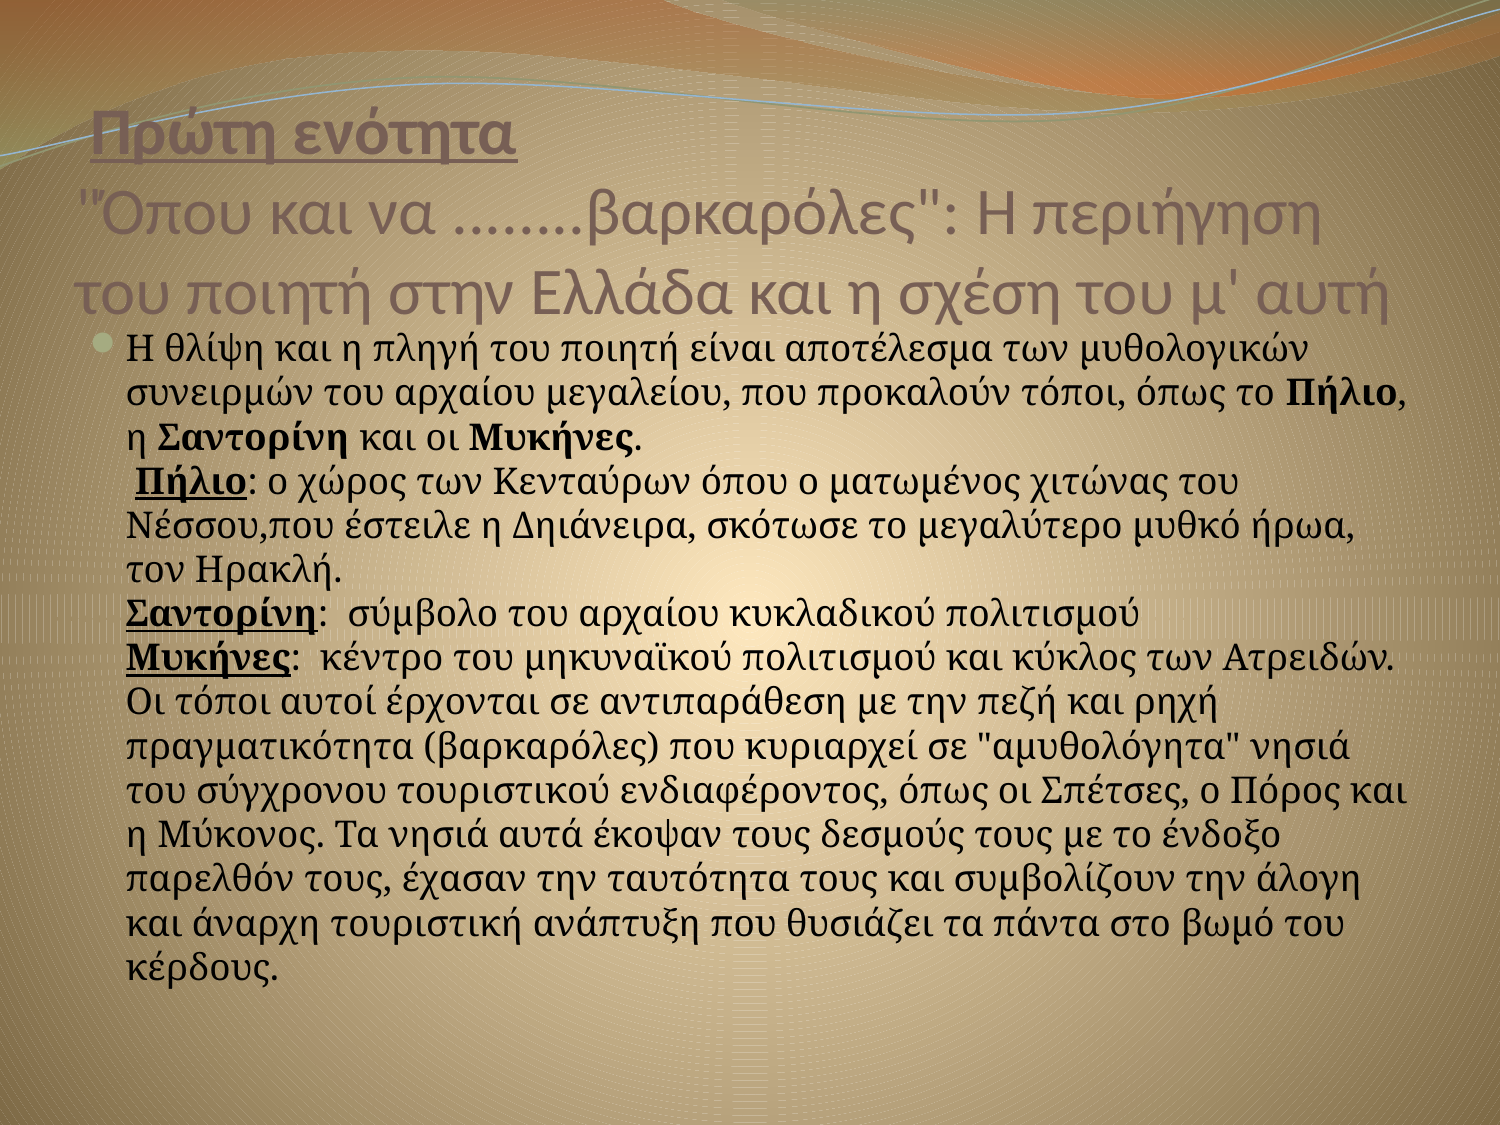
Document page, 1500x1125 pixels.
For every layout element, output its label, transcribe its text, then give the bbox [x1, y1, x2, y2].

list Η θλίψη και η πληγή του ποιητή είναι αποτέλεσμα των μυθολογικών συνειρμών του αρχαίου μεγαλείου, που προκαλούν τόποι, όπως το Πήλιο, η Σαντορίνη και οι Μυκήνες. Πήλιο: ο χώρος των Κενταύρων όπου ο ματωμένος χιτώνας του Νέσσου,που έστειλε η Δηιάνειρα, σκότωσε το μεγαλύτερο μυθκό ήρωα, τον Ηρακλή. Σαντορίνη: σύμβολο του αρχαίου κυκλαδικού πολιτισμού Μυκήνες: κέντρο του μηκυναϊκού πολιτισμού και κύκλος των Ατρειδών. Οι τόποι αυτοί έρχονται σε αντιπαράθεση με την πεζή και ρηχή πραγματικότητα (βαρκαρόλες) που κυριαρχεί σε "αμυθολόγητα" νησιά του σύγχρονου τουριστικού ενδιαφέροντος, όπως οι Σπέτσες, ο Πόρος και η Μύκονος. Τα νησιά αυτά έκοψαν τους δεσμούς τους με το ένδοξο παρελθόν τους, έχασαν την ταυτότητα τους και συμβολίζουν την άλογη και άναρχη τουριστική ανάπτυξη που θυσιάζει τα πάντα στο βωμό του κέρδους. [75, 317, 1425, 1038]
title Πρώτη ενότητα "Όπου και να ........βαρκαρόλες": Η περιήγηση του ποιητή στην Ελλάδα και η σχέση του μ' αυτή [75, 0, 1430, 329]
